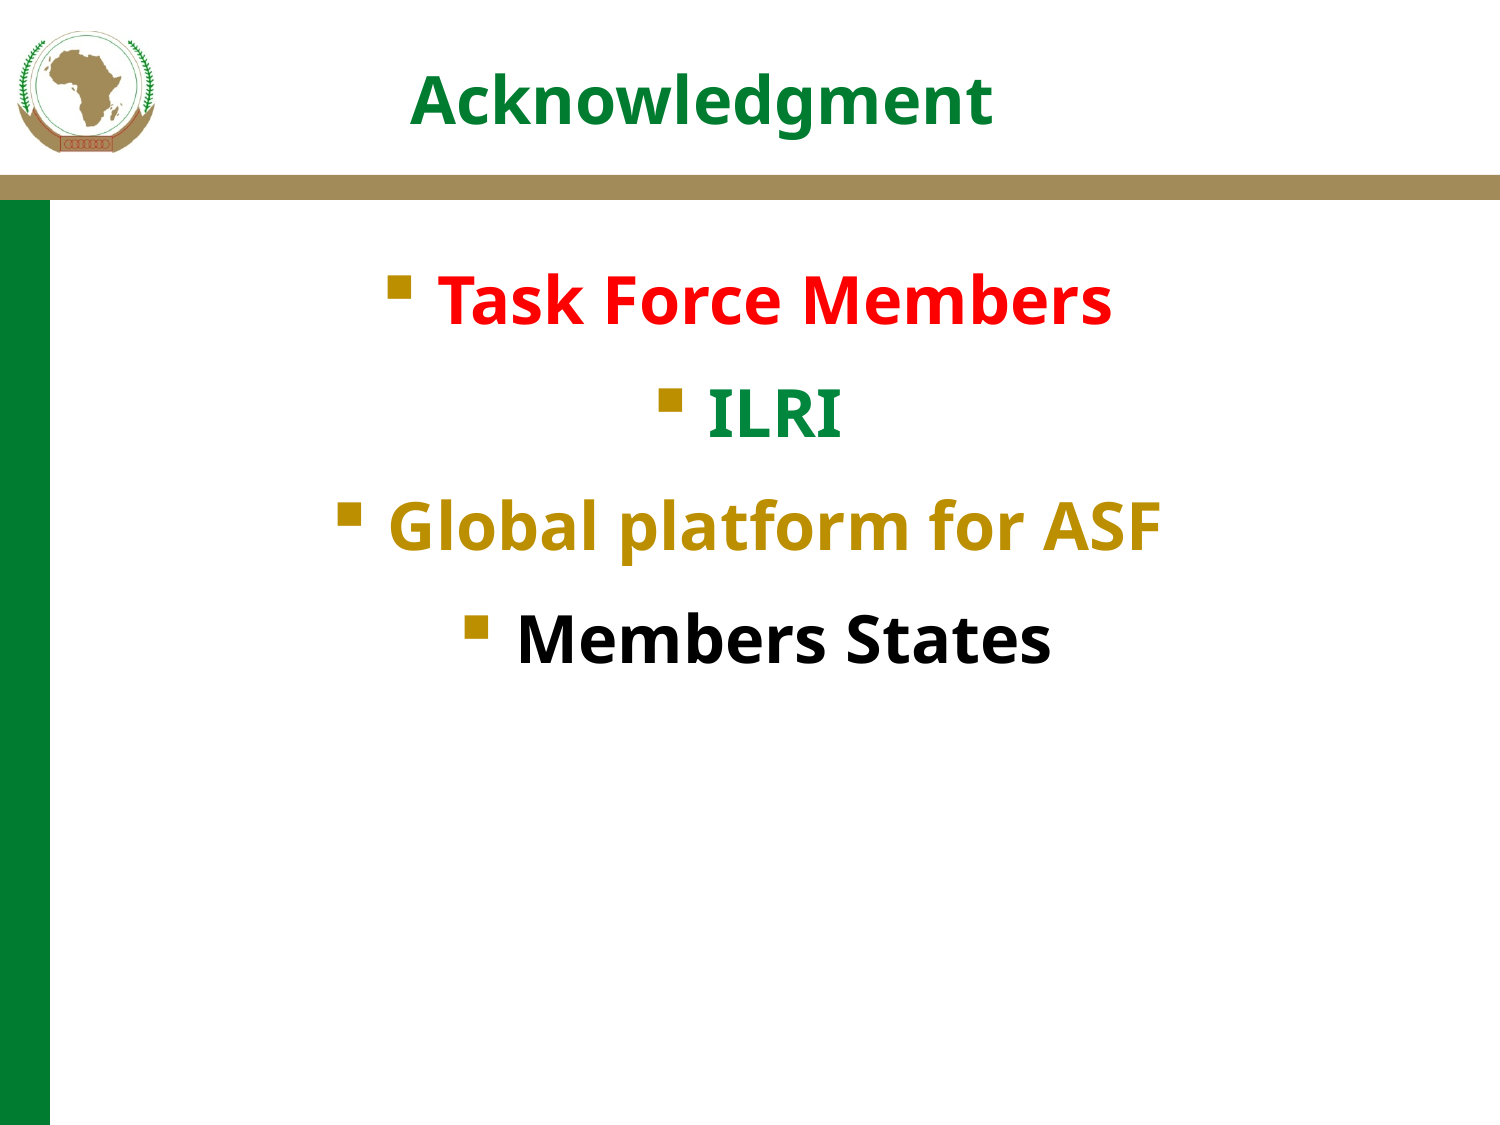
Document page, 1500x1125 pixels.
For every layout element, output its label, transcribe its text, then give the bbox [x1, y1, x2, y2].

title Acknowledgment [171, 50, 1235, 150]
list Task Force Members ILRI Global platform for ASF Members States [112, 249, 1400, 1000]
picture [17, 31, 155, 153]
